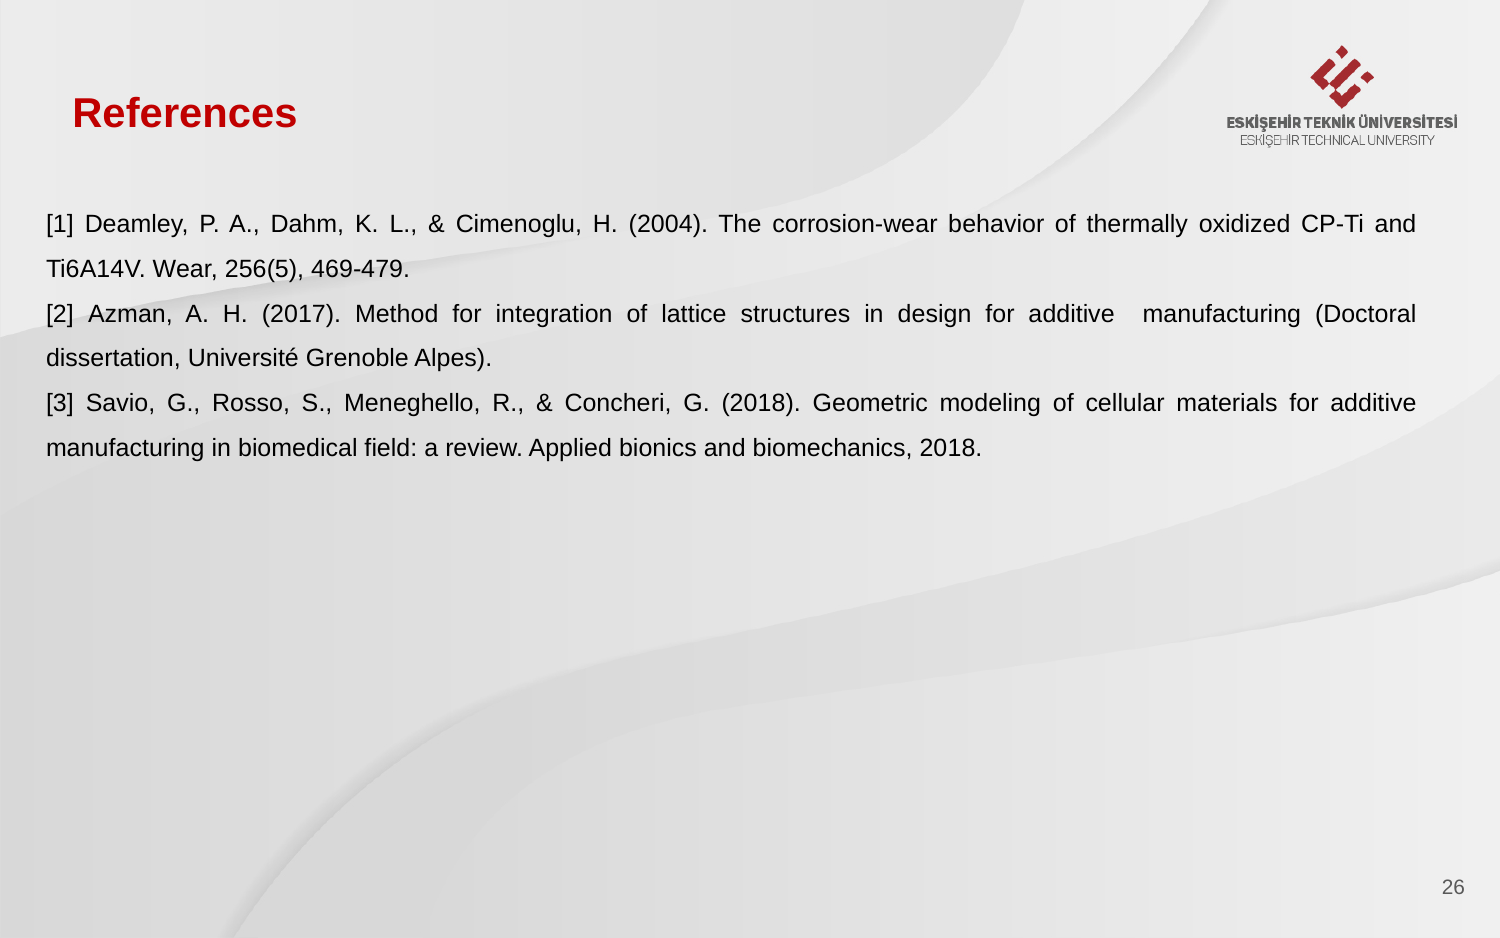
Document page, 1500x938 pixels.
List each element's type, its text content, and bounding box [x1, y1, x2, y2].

text_box [1] Deamley, P. A., Dahm, K. L., & Cimenoglu, H. (2004). The corrosion-wear behavior of thermally oxidized CP-Ti and Ti6A14V. Wear, 256(5), 469-479. [2] Azman, A. H. (2017). Method for integration of lattice structures in design for additive manufacturing (Doctoral dissertation, Université Grenoble Alpes). [3] Savio, G., Rosso, S., Meneghello, R., & Concheri, G. (2018). Geometric modeling of cellular materials for additive manufacturing in biomedical field: a review. Applied bionics and biomechanics, 2018. [12, 177, 1435, 938]
slide_number 26 [1435, 849, 1480, 922]
text_box References [57, 86, 1186, 135]
picture [0, 0, 1500, 938]
